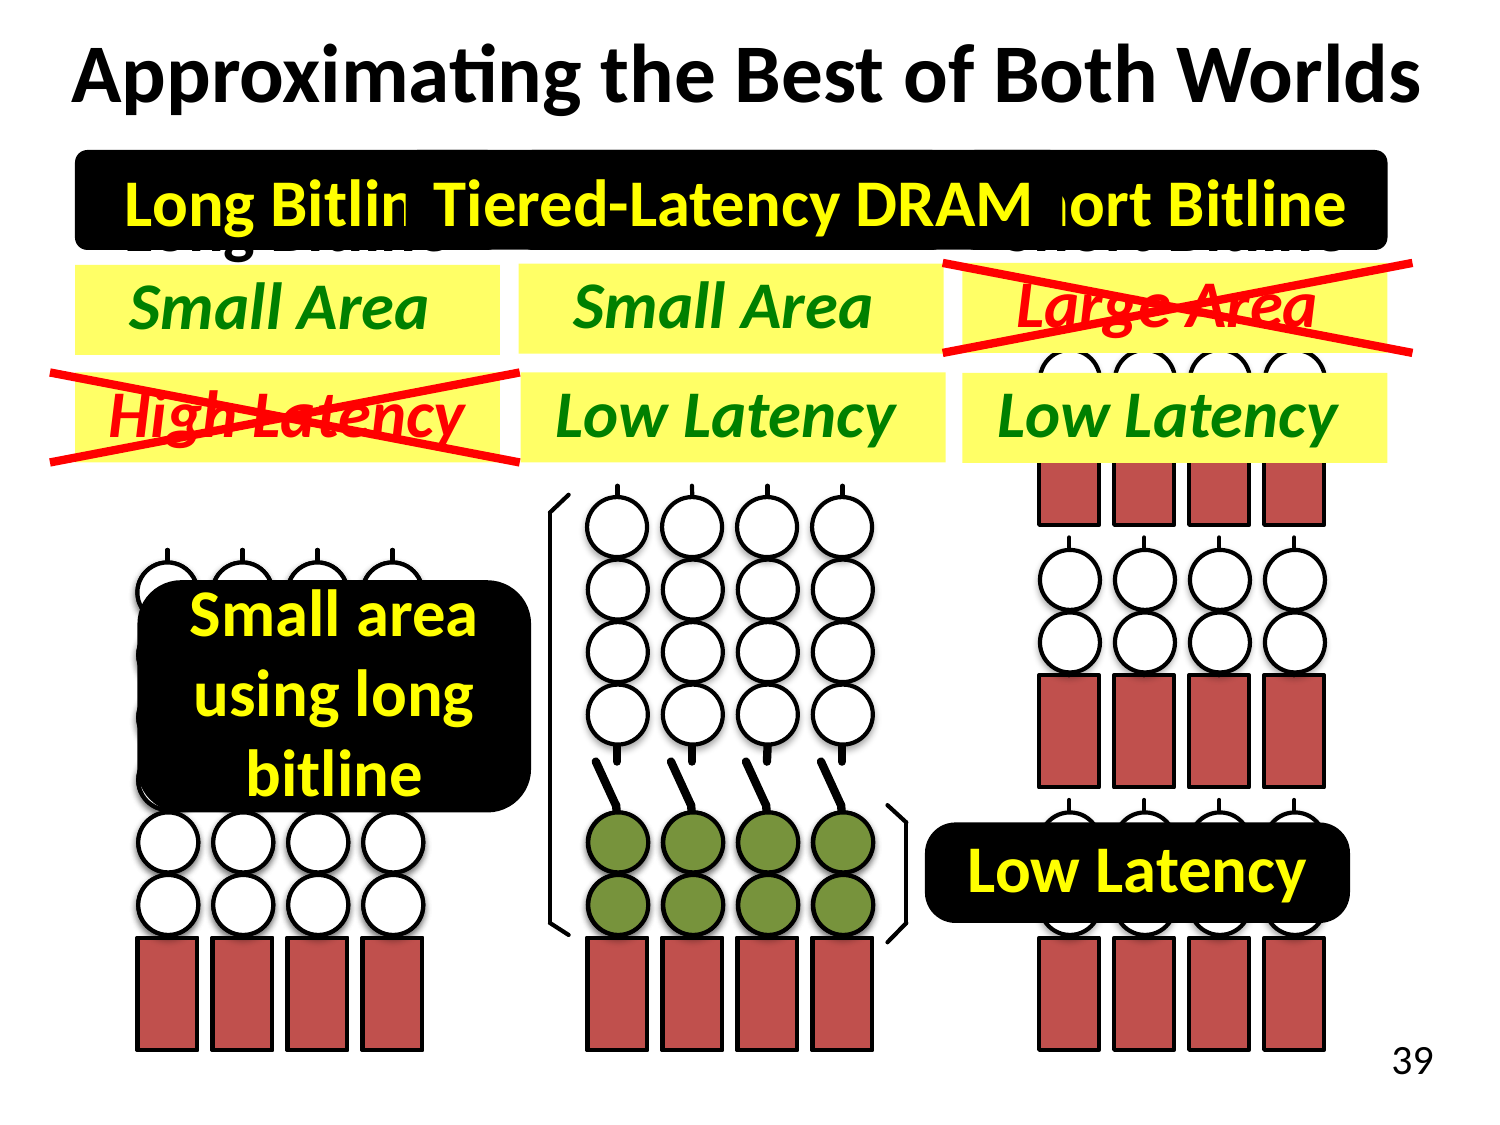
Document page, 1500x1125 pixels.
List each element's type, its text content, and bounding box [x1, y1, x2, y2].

text_box Small Area [525, 263, 937, 354]
title Approximating the Best of Both Worlds [0, 0, 1500, 138]
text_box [887, 804, 1351, 943]
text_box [587, 812, 874, 1051]
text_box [595, 753, 843, 809]
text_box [942, 149, 1413, 1051]
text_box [137, 494, 569, 936]
text_box Tiered-Latency DRAM [416, 147, 1052, 252]
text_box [49, 149, 521, 1051]
text_box Low Latency [525, 372, 937, 463]
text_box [586, 485, 874, 745]
